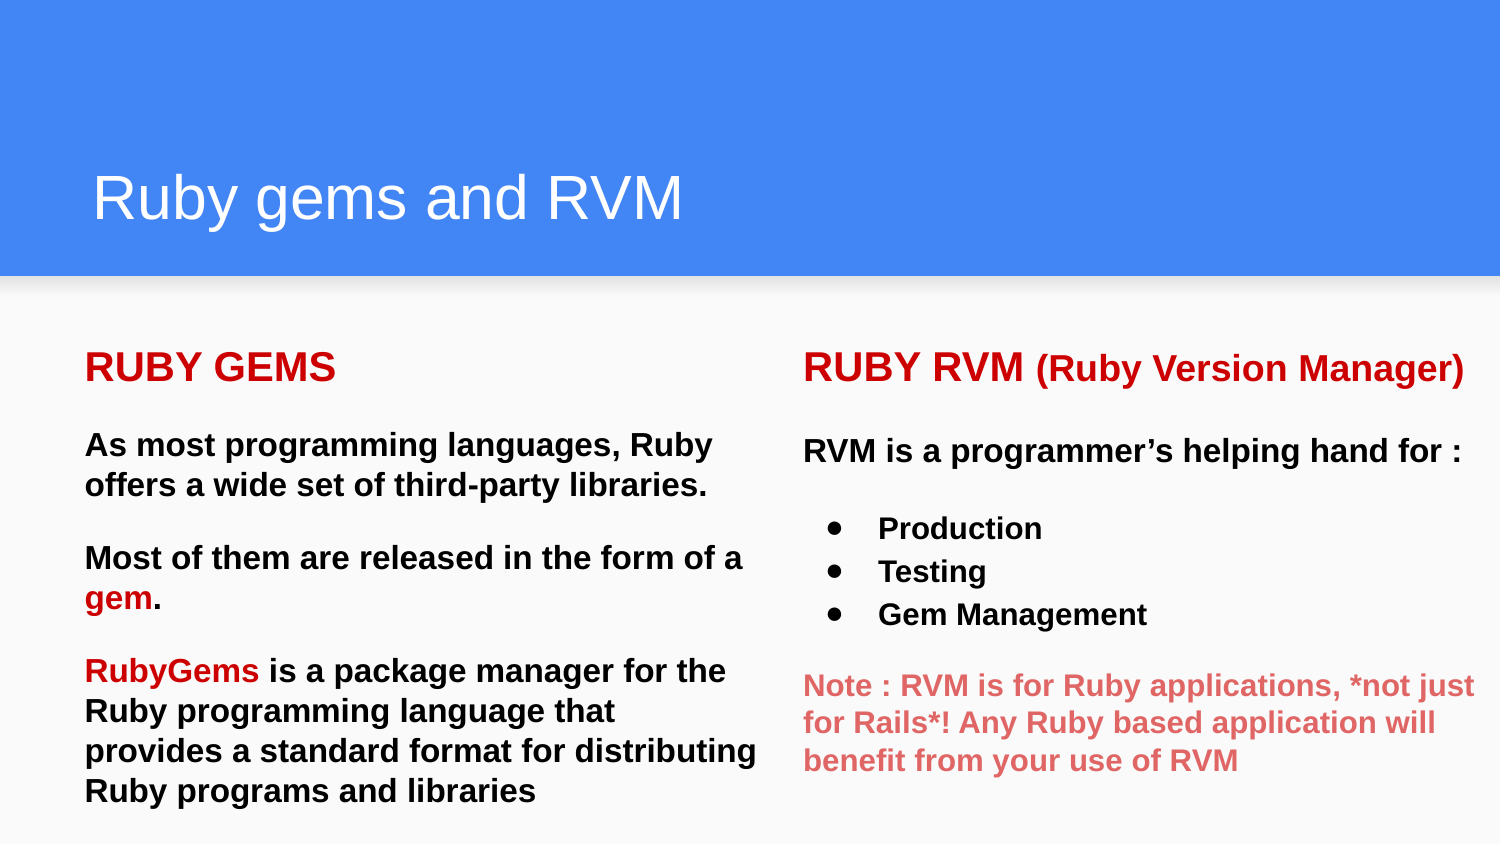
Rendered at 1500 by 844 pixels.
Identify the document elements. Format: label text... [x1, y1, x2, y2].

list RUBY GEMS As most programming languages, Ruby offers a wide set of third-party libraries. Most of them are released in the form of a gem. RubyGems is a package manager for the Ruby programming language that provides a standard format for distributing Ruby programs and libraries [69, 317, 774, 820]
list RUBY RVM (Ruby Version Manager) RVM is a programmer’s helping hand for : Production Testing Gem Management Note : RVM is for Ruby applications, *not just for Rails*! Any Ruby based application will benefit from your use of RVM [788, 317, 1492, 820]
title Ruby gems and RVM [77, 121, 1427, 248]
